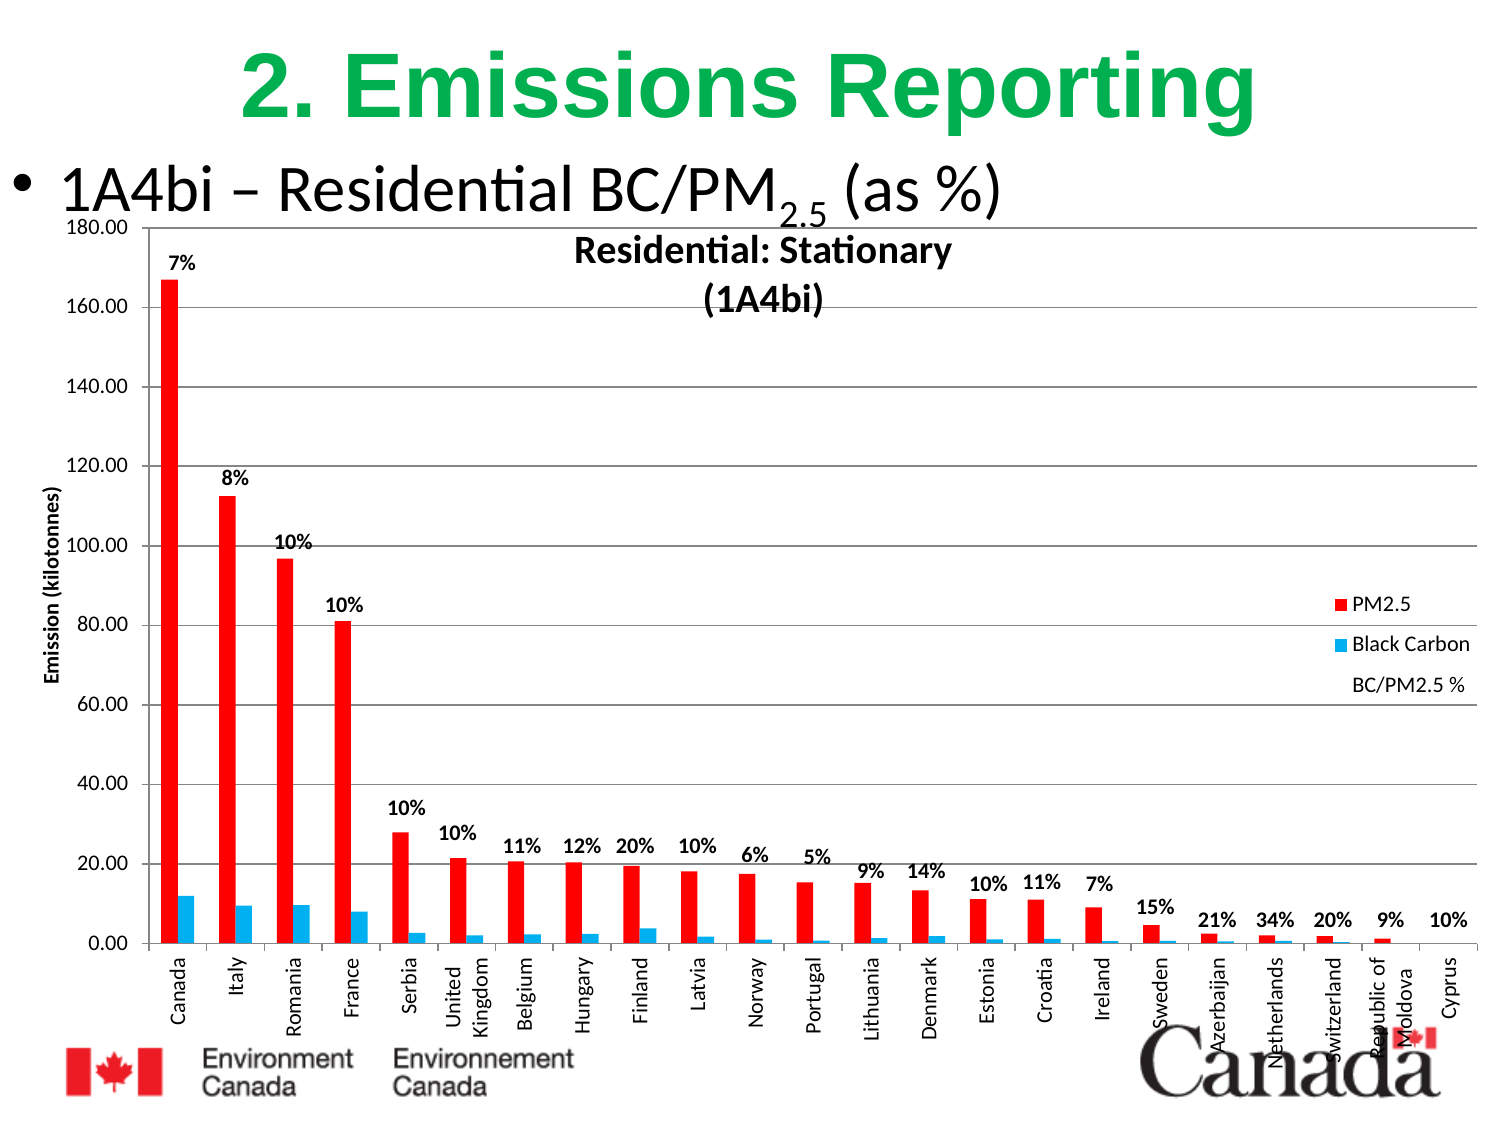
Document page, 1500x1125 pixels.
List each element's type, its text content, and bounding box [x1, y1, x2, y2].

title 2. Emissions Reporting [0, 0, 1500, 137]
text_box 1A4bi – Residential BC/PM2.5 (as %) [0, 137, 1500, 291]
picture [0, 207, 1494, 1125]
